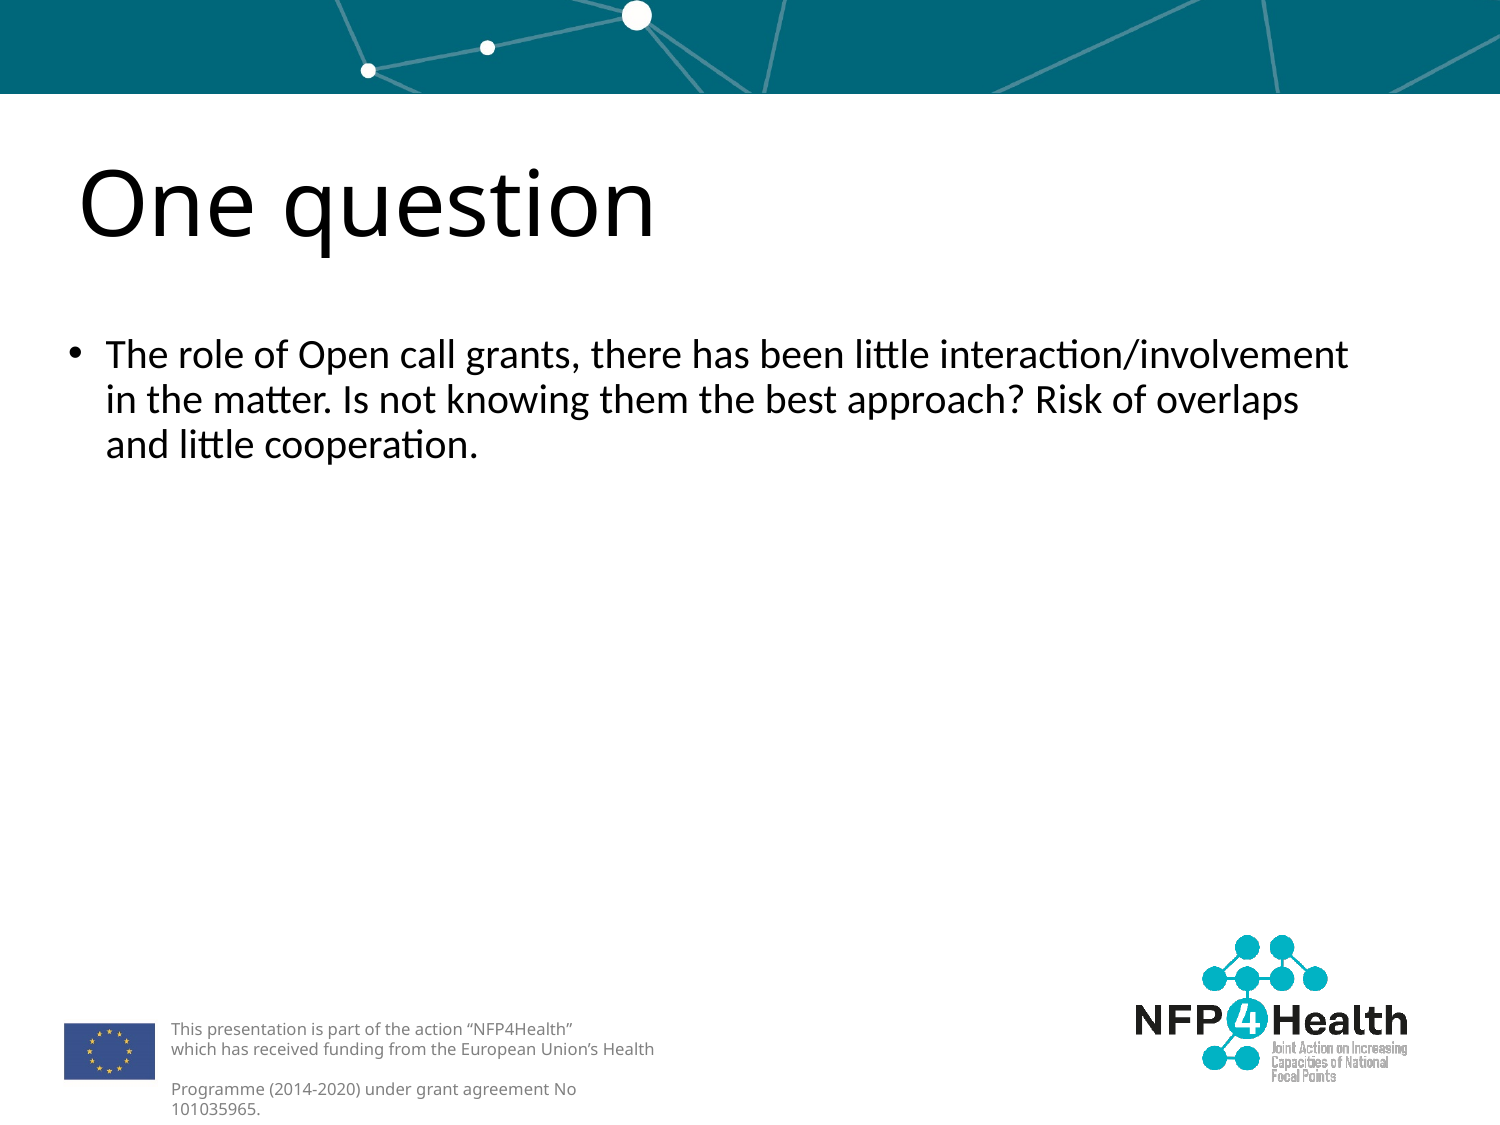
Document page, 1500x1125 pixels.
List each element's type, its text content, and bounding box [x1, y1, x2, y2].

picture [0, 0, 1500, 94]
picture [63, 1019, 159, 1088]
text_box The role of Open call grants, there has been little interaction/involvement in the matter. Is not knowing them the best approach? Risk of overlaps and little cooperation. [53, 324, 1388, 1114]
picture [1113, 915, 1429, 1101]
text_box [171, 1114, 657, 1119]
text_box One question [62, 149, 1500, 264]
